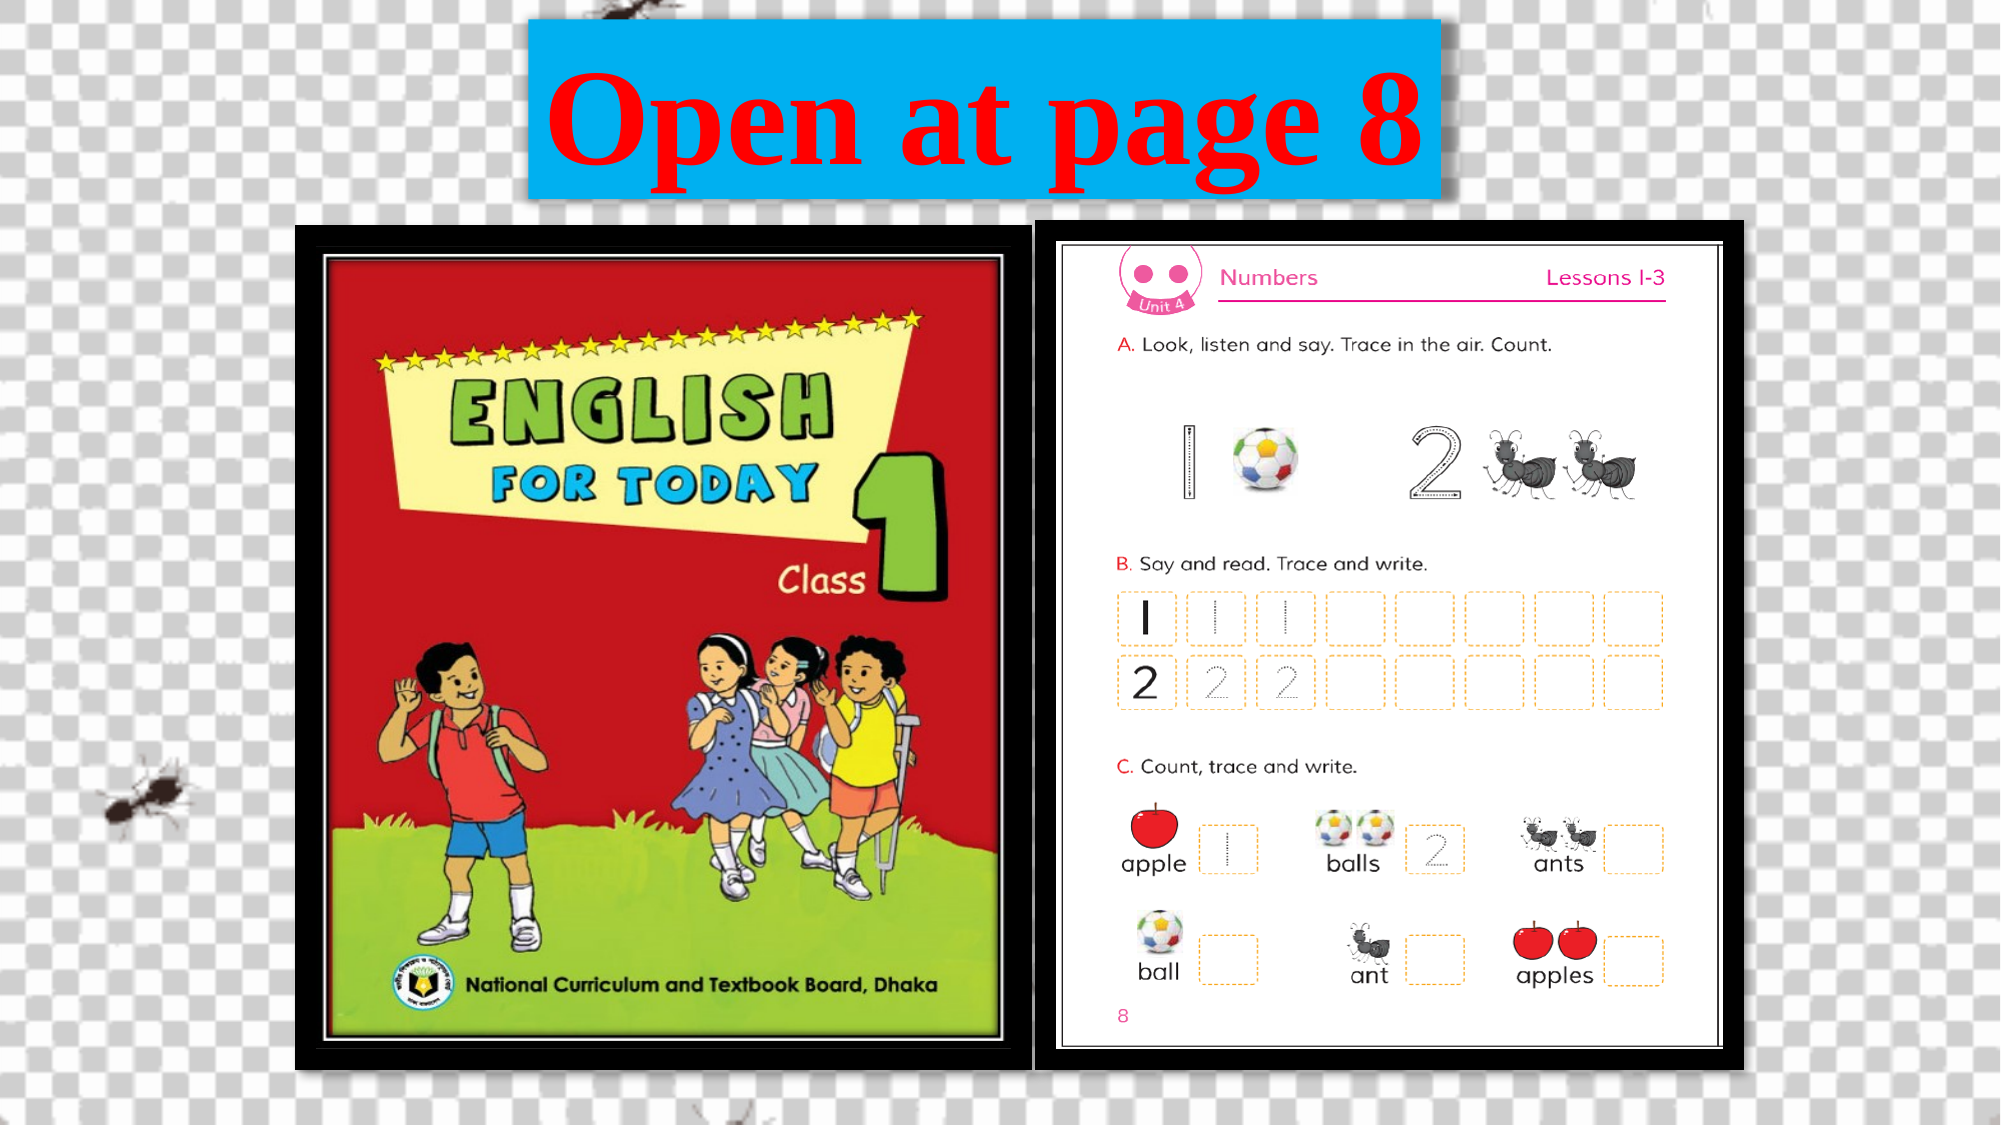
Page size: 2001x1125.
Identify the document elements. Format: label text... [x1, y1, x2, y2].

picture [0, 0, 2001, 1125]
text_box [315, 240, 1723, 1050]
text_box Open at page 8 [528, 19, 1441, 199]
